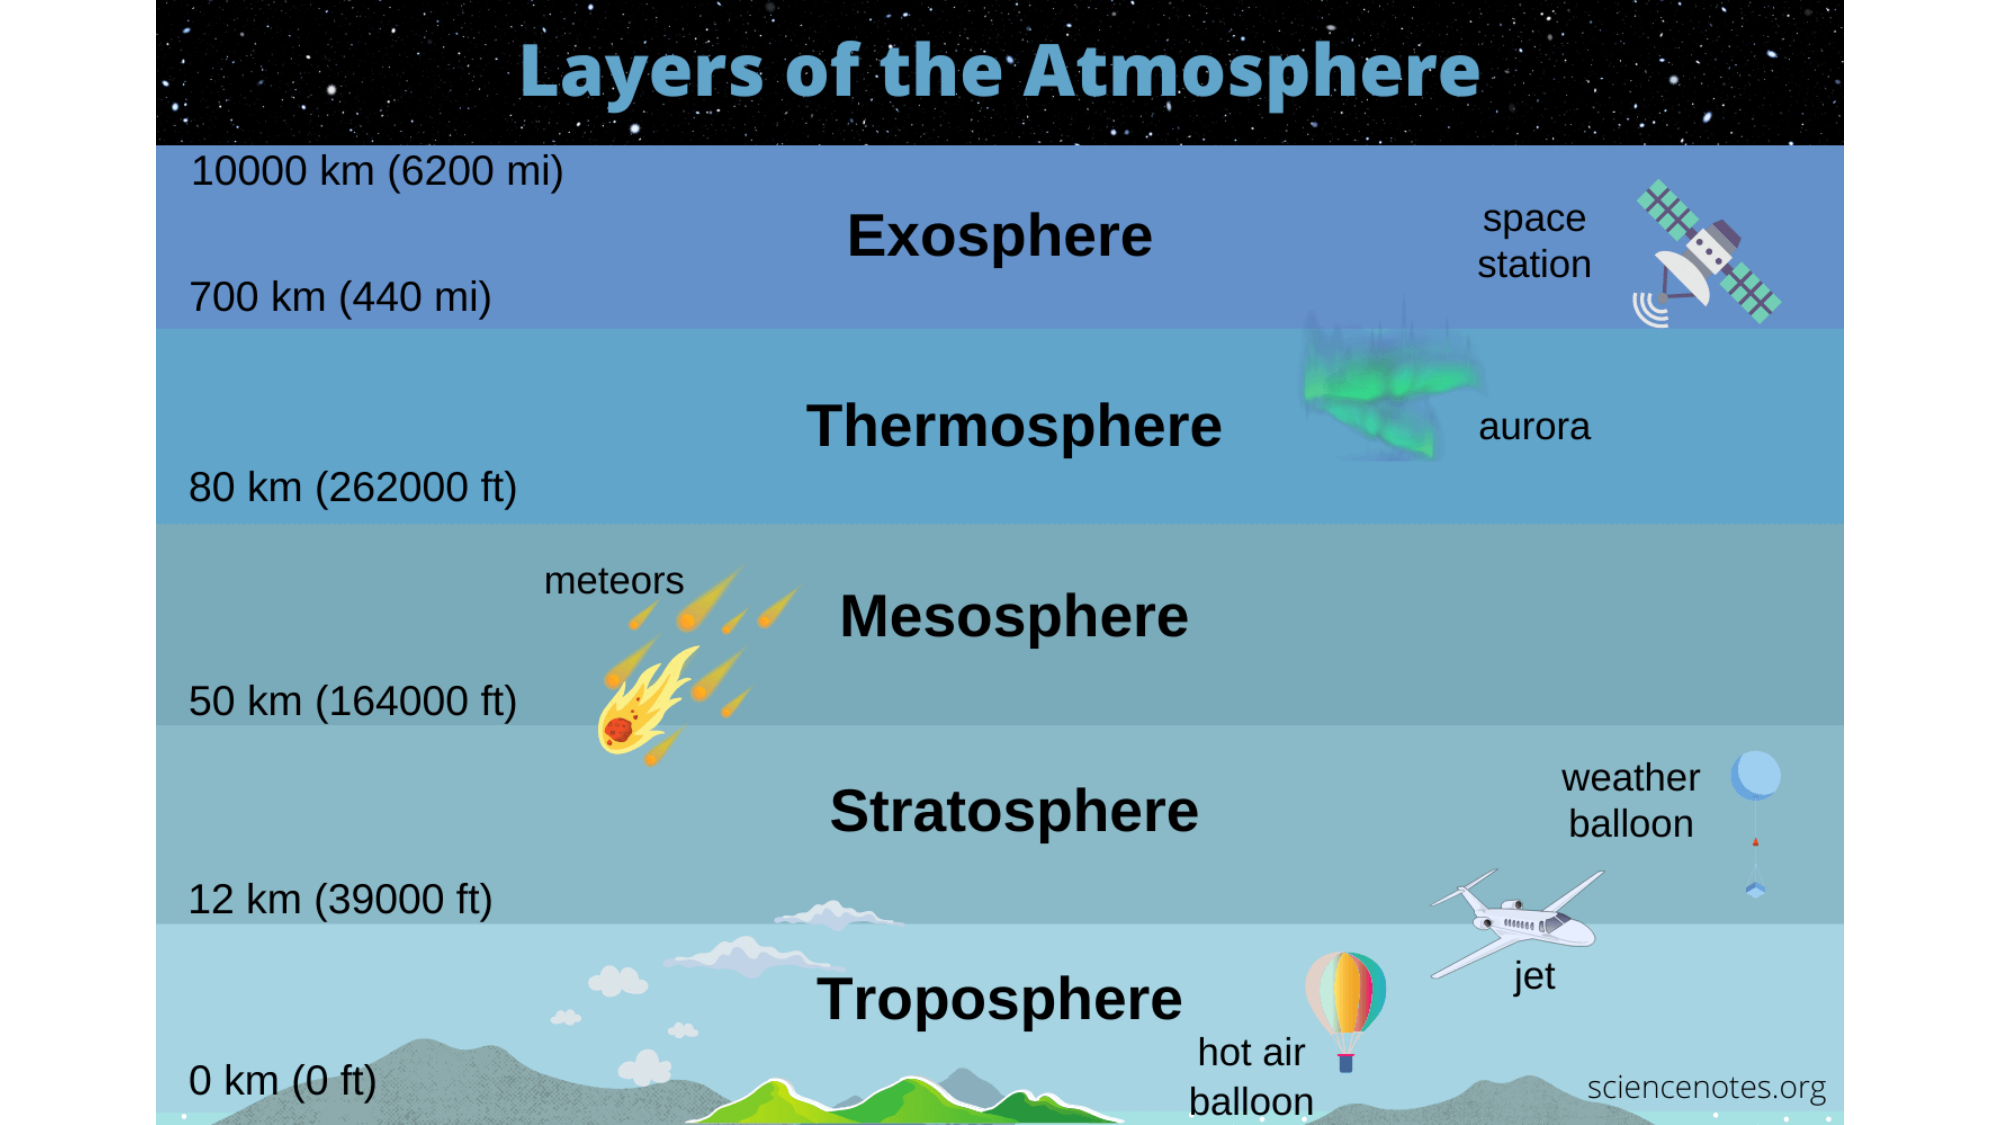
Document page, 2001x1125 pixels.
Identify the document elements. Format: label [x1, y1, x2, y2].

picture [156, 0, 1844, 1125]
